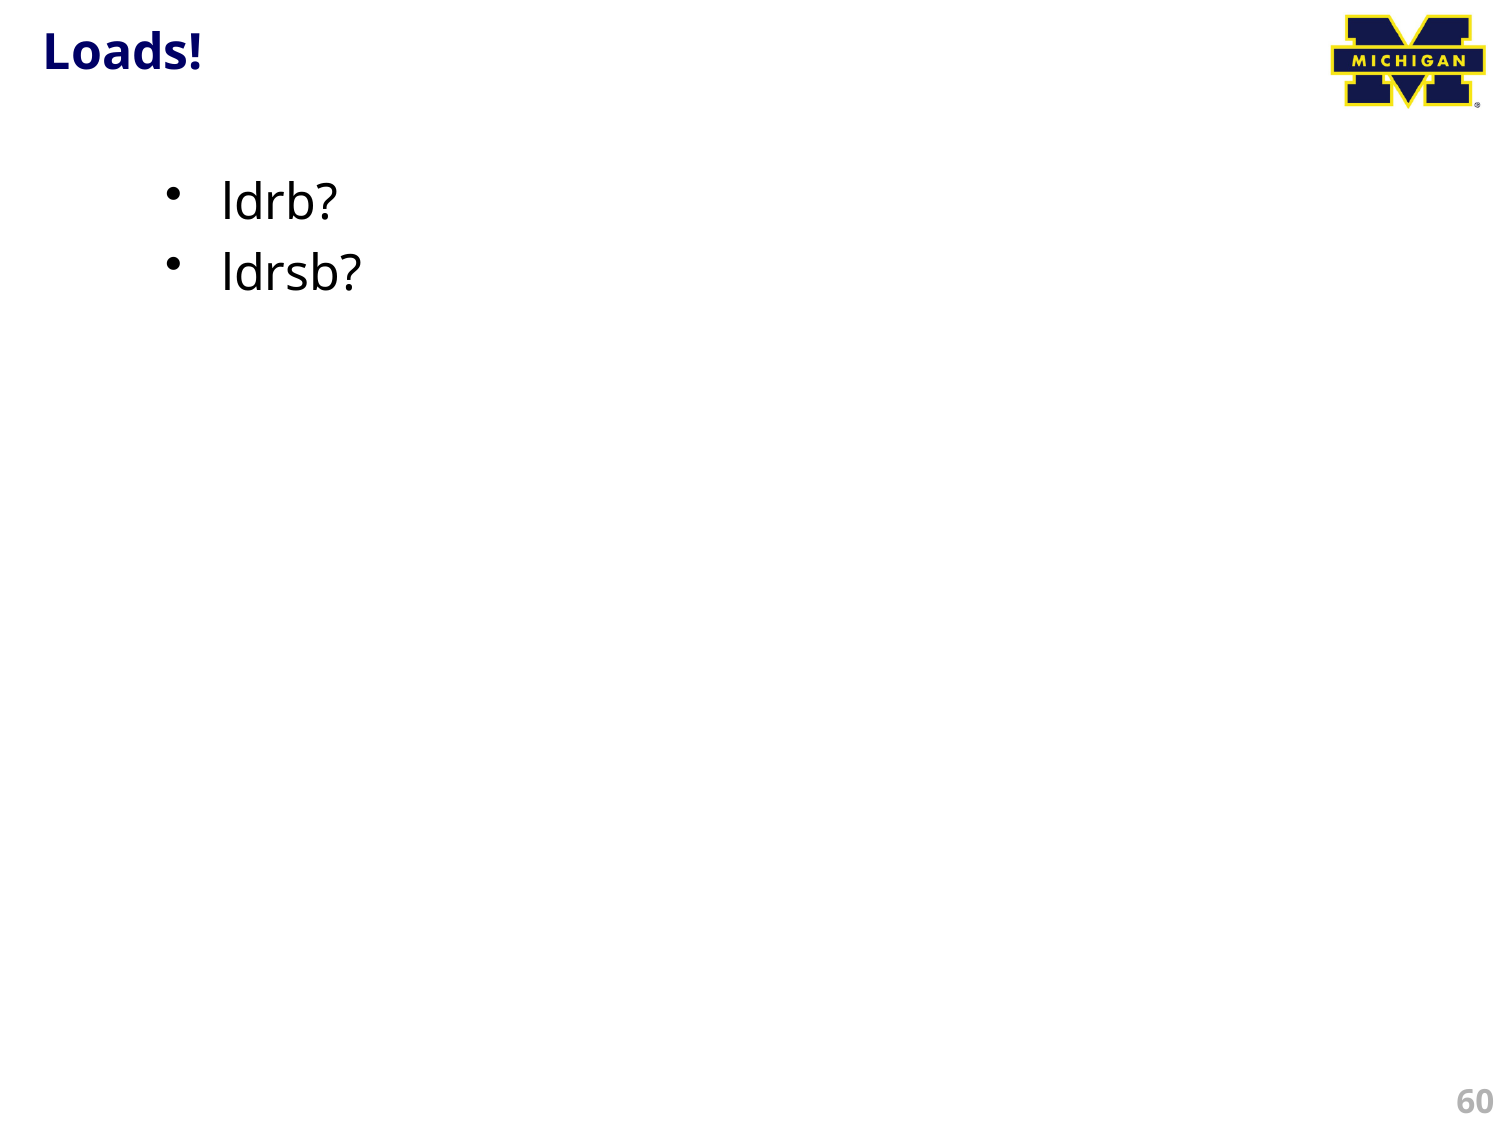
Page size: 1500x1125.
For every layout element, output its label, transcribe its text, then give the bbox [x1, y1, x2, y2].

title Loads! [27, 12, 1485, 163]
list ldrb? ldrsb? [149, 162, 1351, 963]
slide_number 60 [1034, 1072, 1500, 1125]
